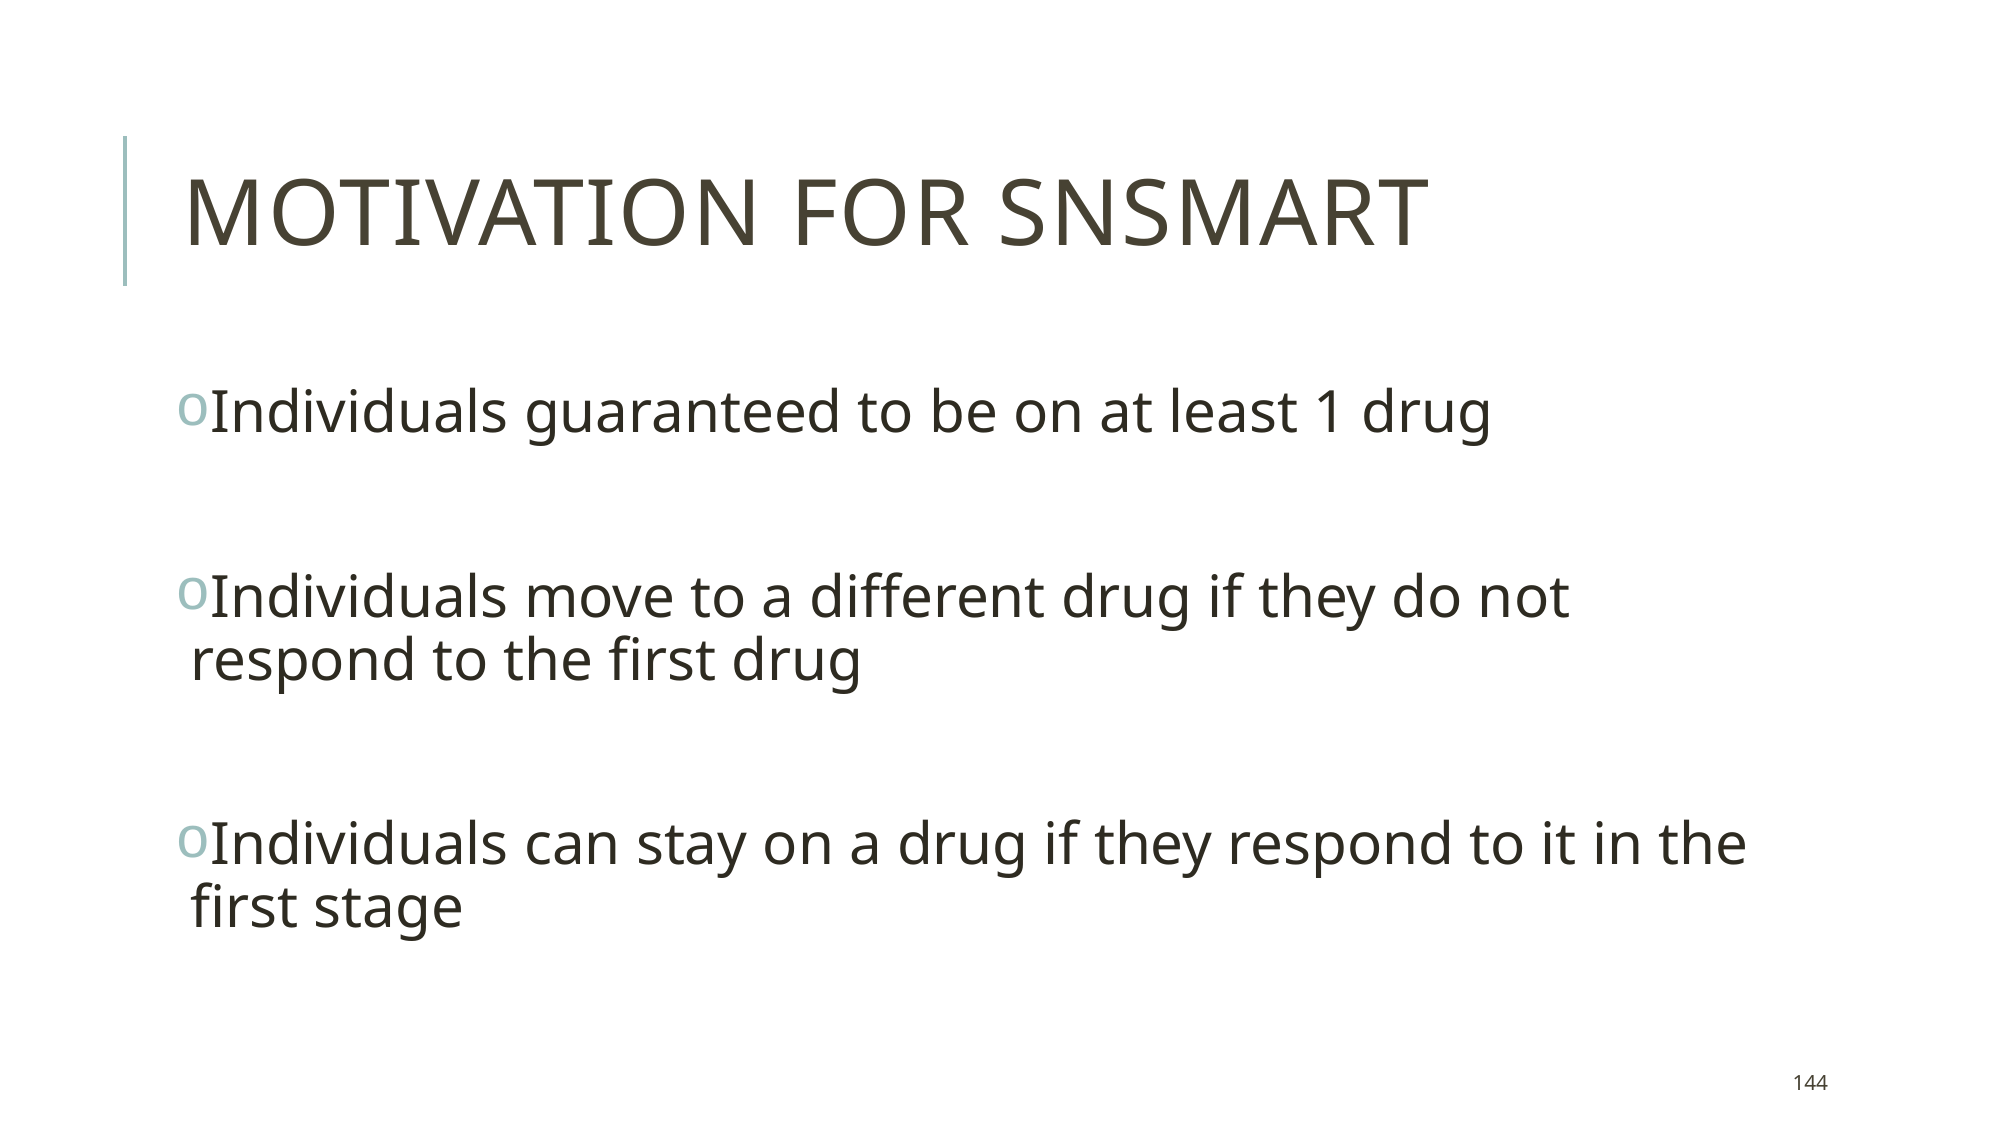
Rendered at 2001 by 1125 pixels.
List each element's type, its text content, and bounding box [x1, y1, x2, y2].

title Motivation for snSMART [168, 96, 1763, 342]
slide_number 144 [1777, 1061, 1938, 1107]
list Individuals guaranteed to be on at least 1 drug Individuals move to a different drug if they do not respond to the first drug Individuals can stay on a drug if they respond to it in the first stage [168, 375, 1763, 1035]
